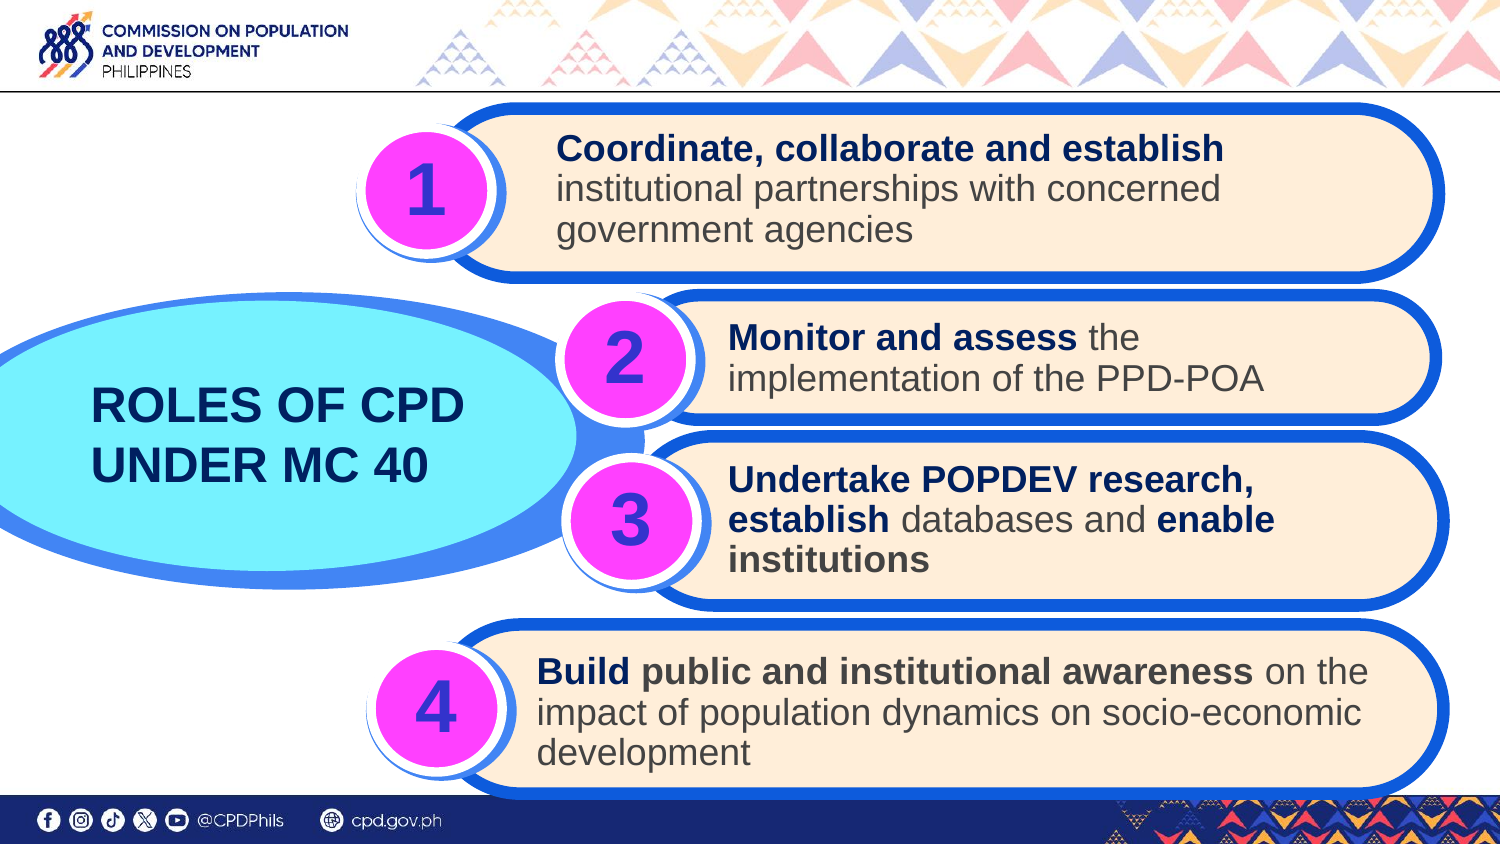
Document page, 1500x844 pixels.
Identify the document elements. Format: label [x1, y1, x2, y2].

text_box [554, 291, 706, 432]
text_box [435, 624, 1444, 794]
picture [646, 432, 690, 436]
picture [0, 0, 1500, 844]
text_box [430, 108, 1440, 278]
text_box [365, 641, 517, 782]
text_box [355, 123, 507, 264]
text_box [0, 291, 623, 590]
text_box [708, 294, 1437, 420]
text_box [628, 436, 1444, 606]
text_box [560, 453, 712, 594]
